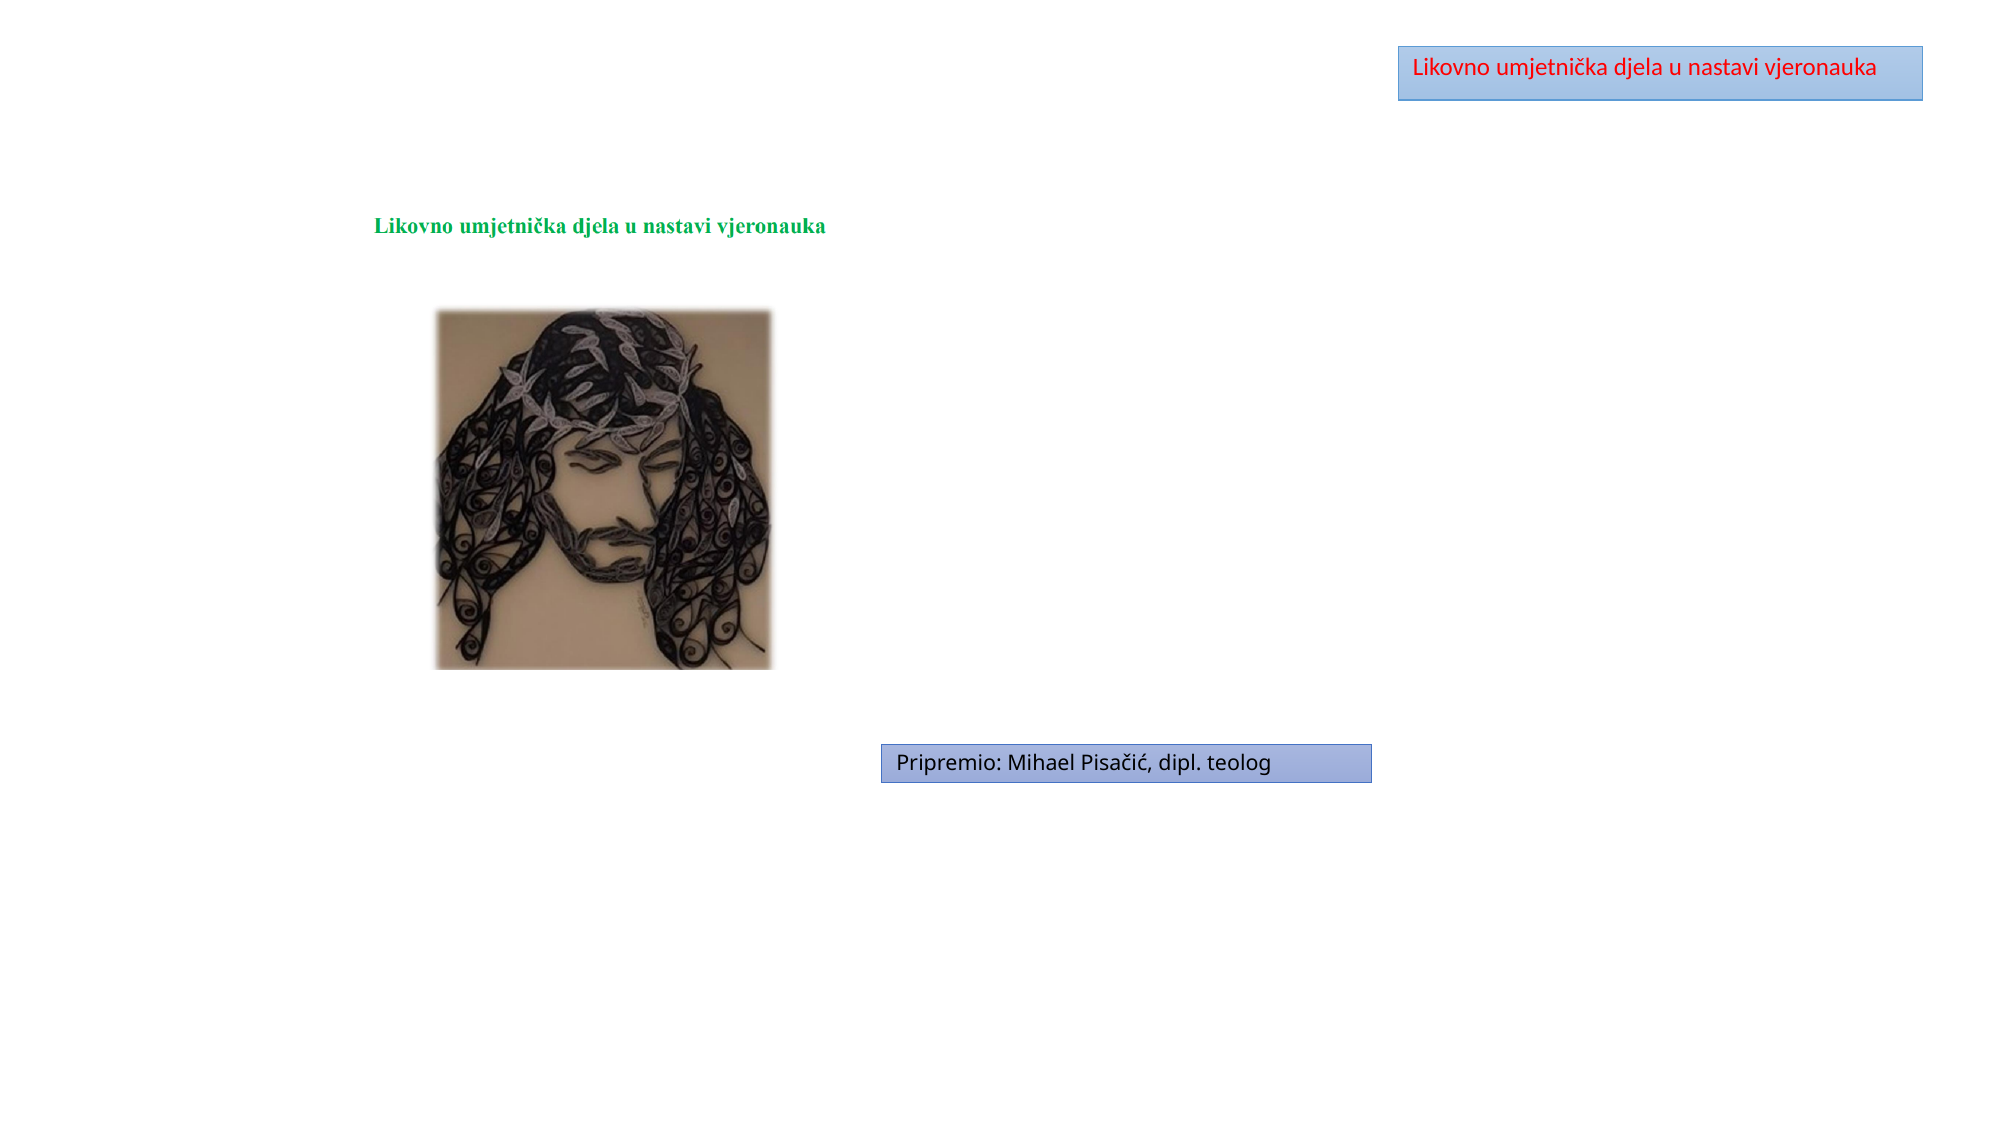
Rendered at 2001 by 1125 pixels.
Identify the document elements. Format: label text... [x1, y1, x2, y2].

picture [356, 202, 839, 670]
text_box Likovno umjetnička djela u nastavi vjeronauka [1398, 46, 1923, 101]
text_box Pripremio: Mihael Pisačić, dipl. teolog [881, 744, 1372, 783]
